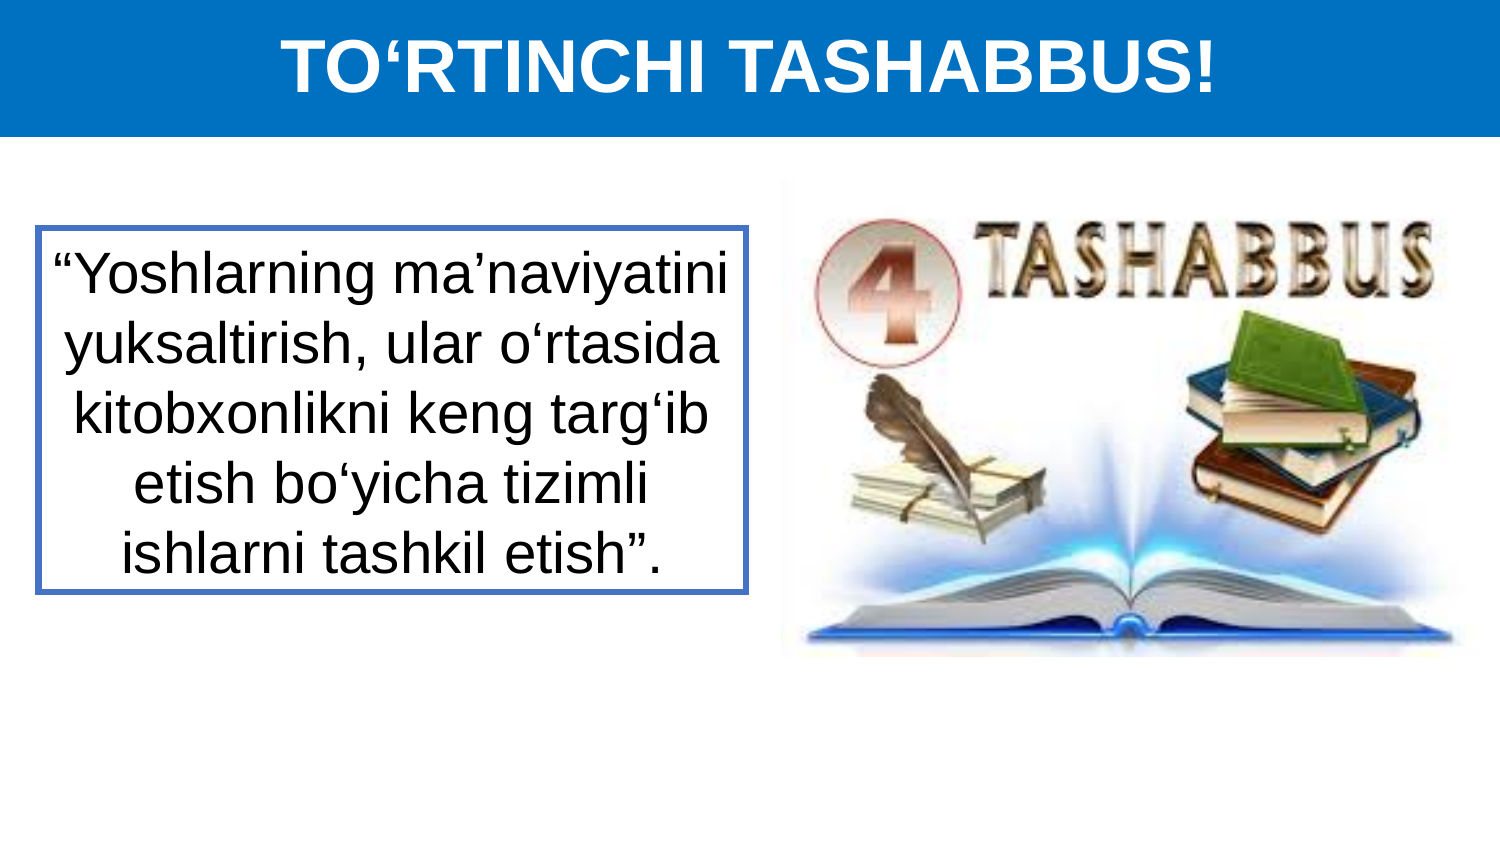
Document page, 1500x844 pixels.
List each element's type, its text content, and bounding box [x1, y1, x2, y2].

picture [781, 179, 1479, 657]
text_box “Yoshlarning ma’naviyatini yuksaltirish, ular o‘rtasida kitobxonlikni keng targ‘ib etish bo‘yicha tizimli ishlarni tashkil etish”. [38, 227, 747, 593]
title TO‘RTINCHI TASHABBUS! [0, 0, 1500, 137]
